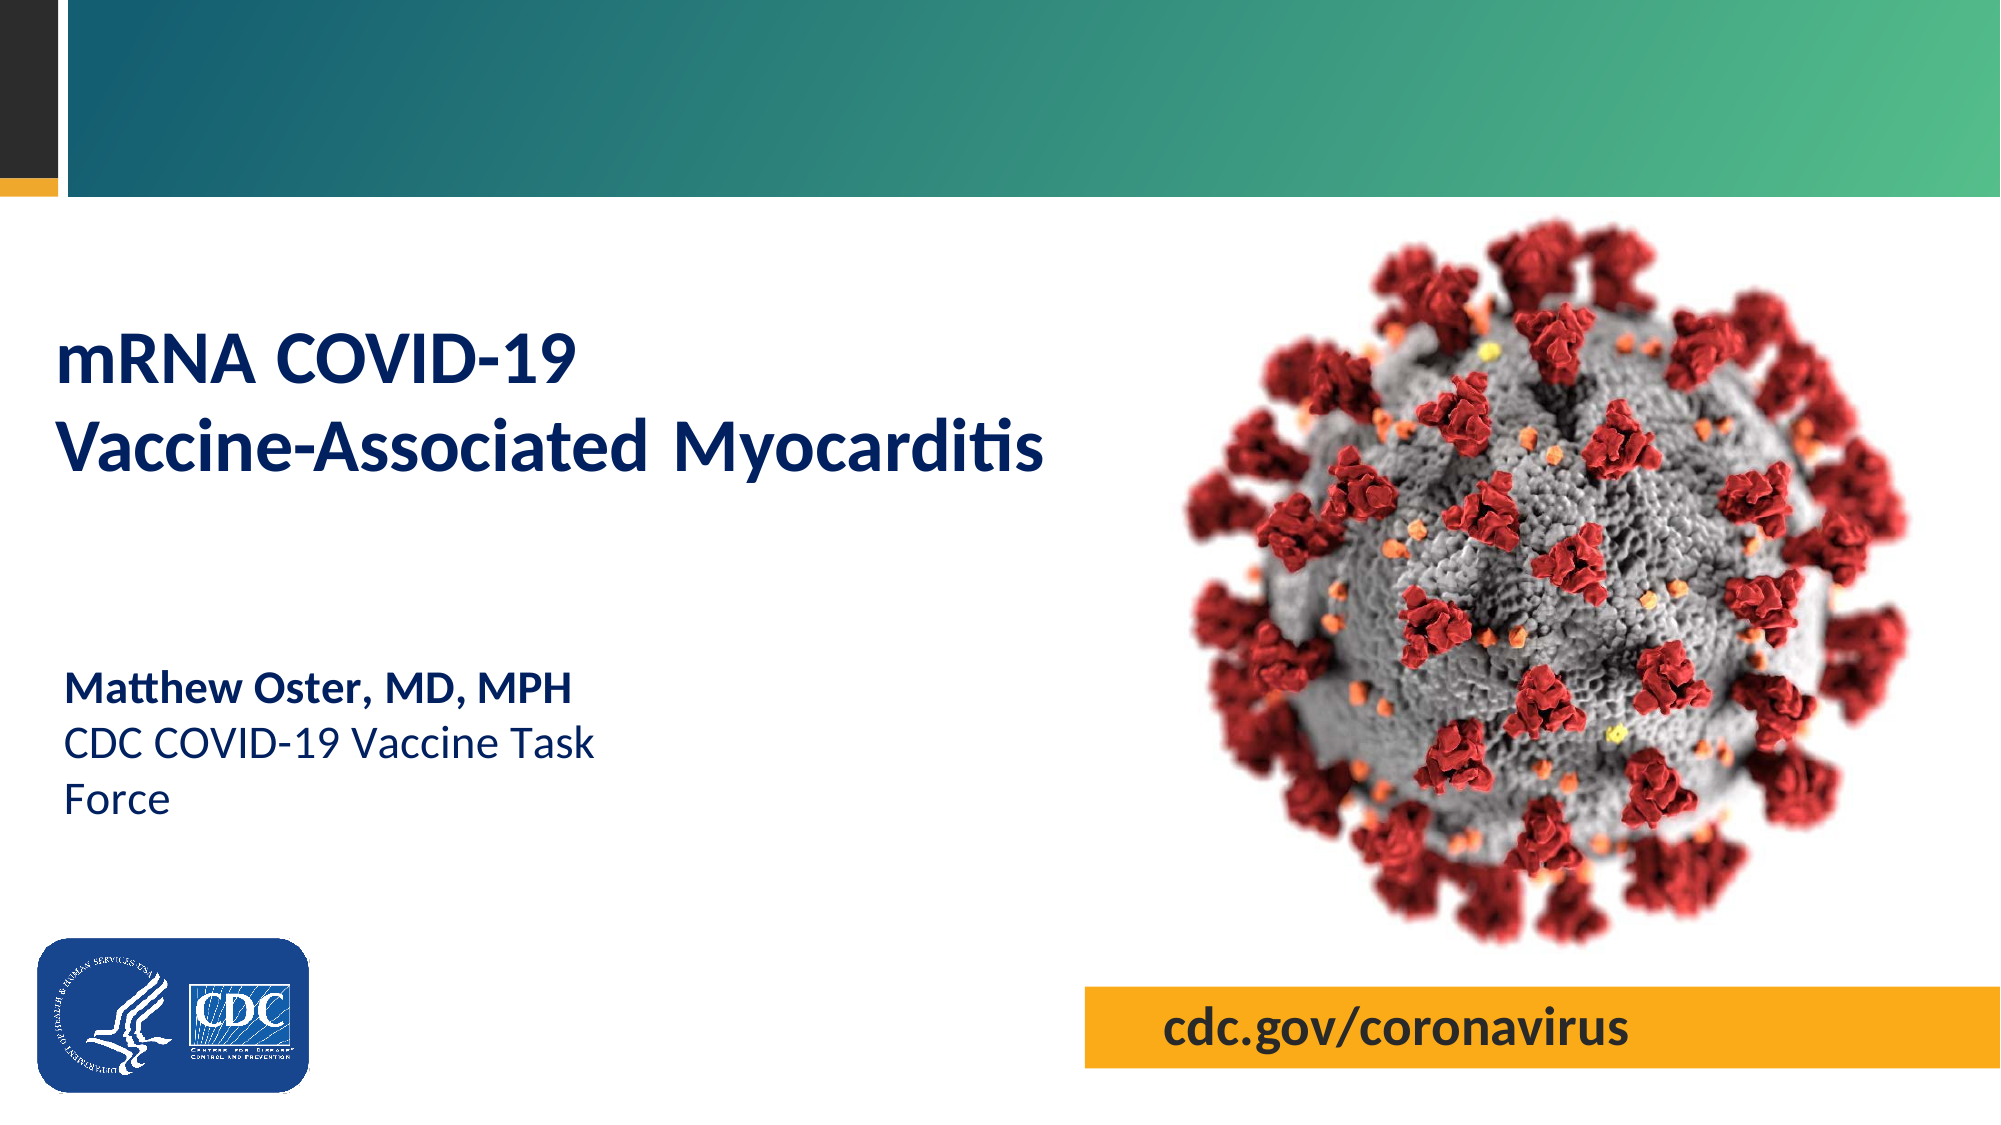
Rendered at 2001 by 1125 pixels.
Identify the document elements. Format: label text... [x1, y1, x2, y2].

picture [68, 0, 2000, 197]
text_box [1084, 986, 2000, 1069]
title mRNA COVID-19 Vaccine-Associated Myocarditis [53, 308, 1062, 500]
text_box cdc.gov/coronavirus [1161, 988, 1635, 1057]
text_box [0, 0, 59, 197]
text_box Matthew Oster, MD, MPH CDC COVID-19 Vaccine Task Force [61, 655, 693, 824]
picture [34, 936, 311, 1094]
picture [1168, 211, 1926, 954]
